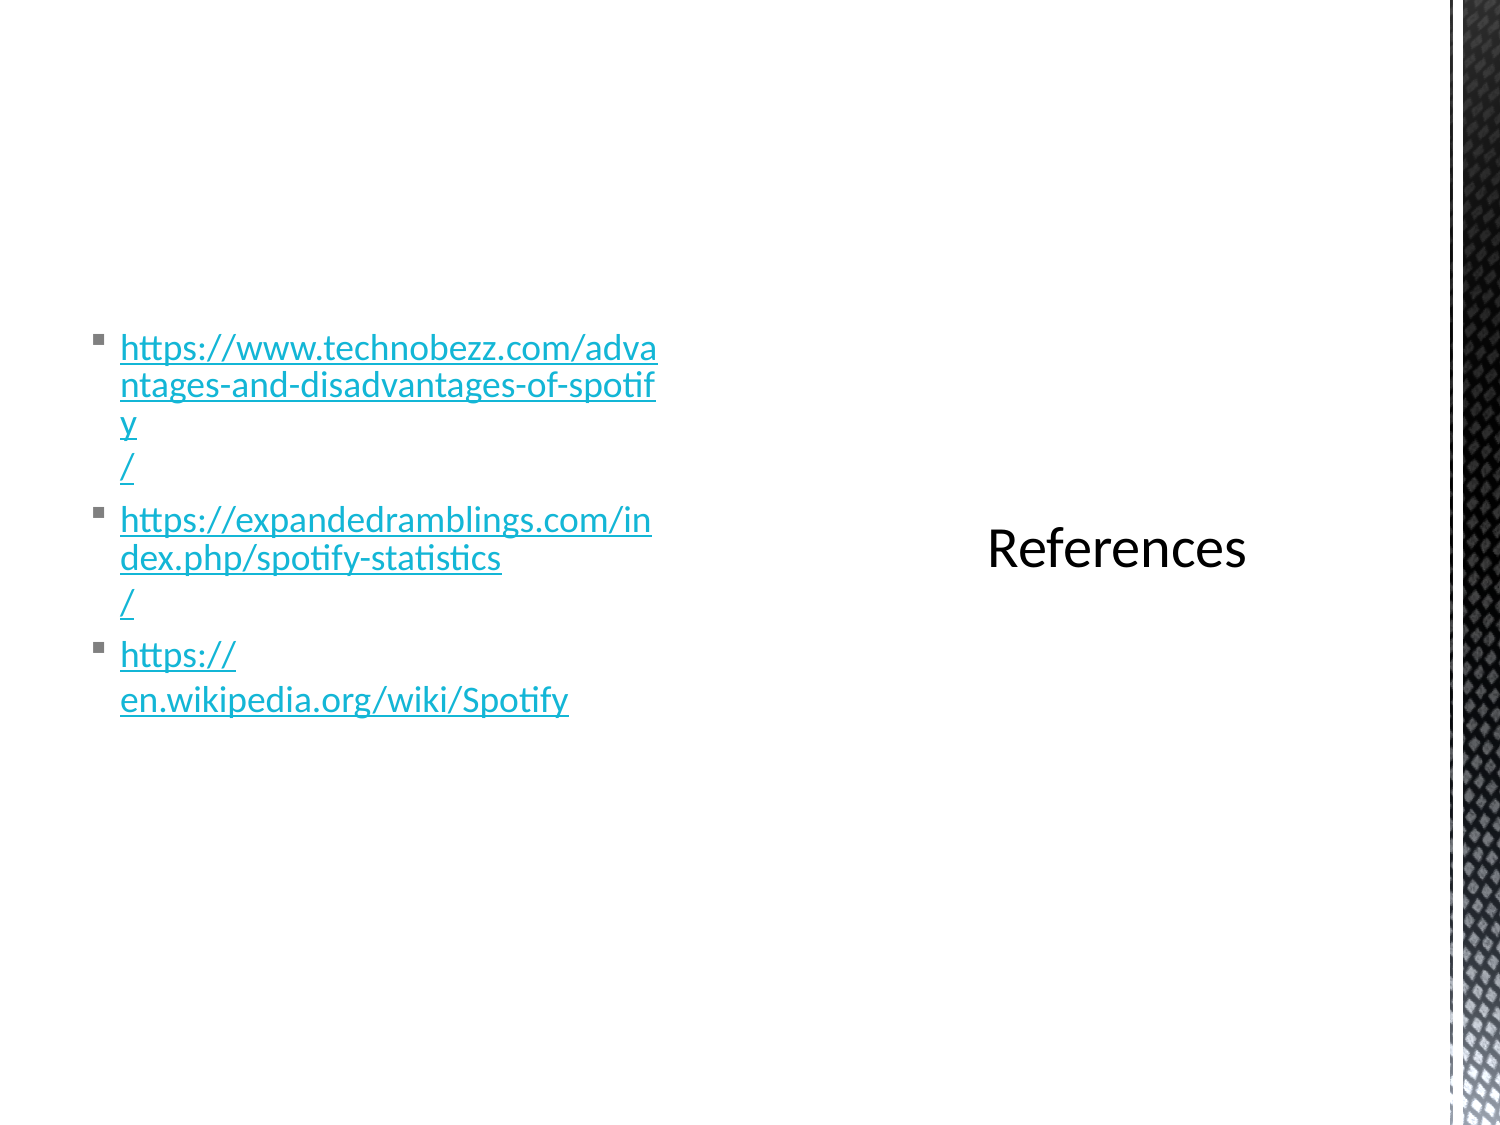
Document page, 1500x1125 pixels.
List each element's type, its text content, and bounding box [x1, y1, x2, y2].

picture [1447, 0, 1500, 1125]
list https://www.technobezz.com/advantages-and-disadvantages-of-spotify/ https://expandedramblings.com/index.php/spotify-statistics/ https://en.wikipedia.org/wiki/Spotify [75, 75, 675, 1013]
title References [800, 75, 1263, 1013]
